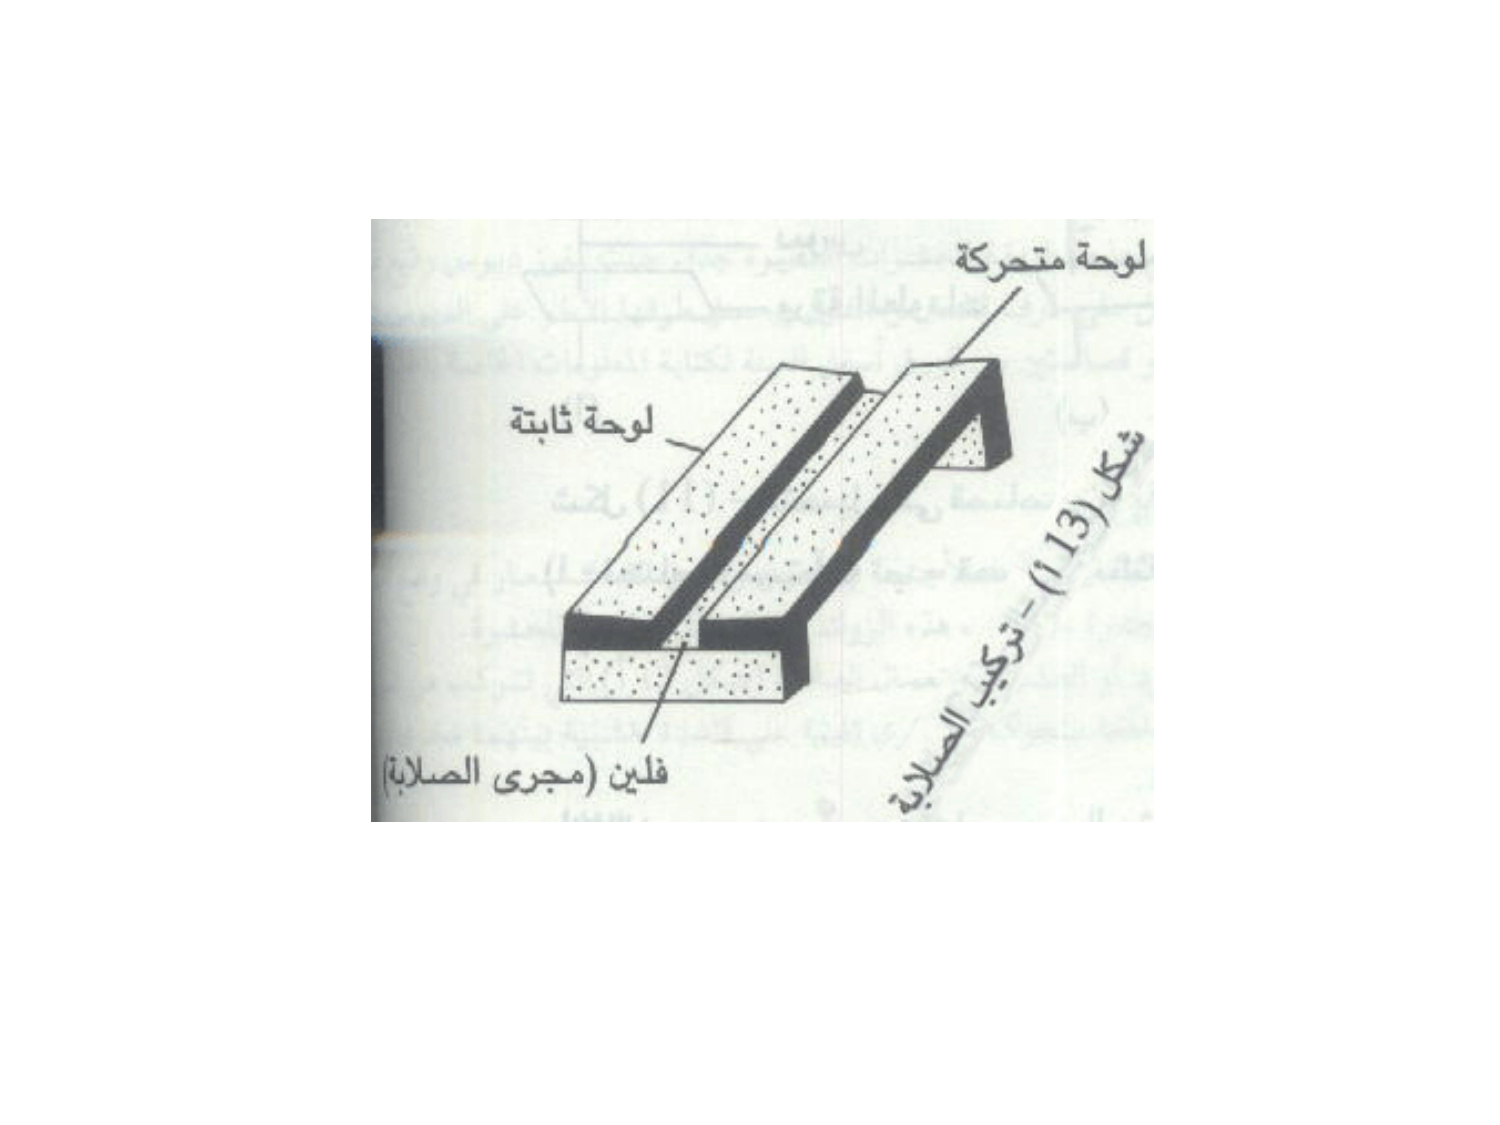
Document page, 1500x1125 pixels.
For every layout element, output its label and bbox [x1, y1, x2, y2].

picture [371, 219, 1154, 823]
